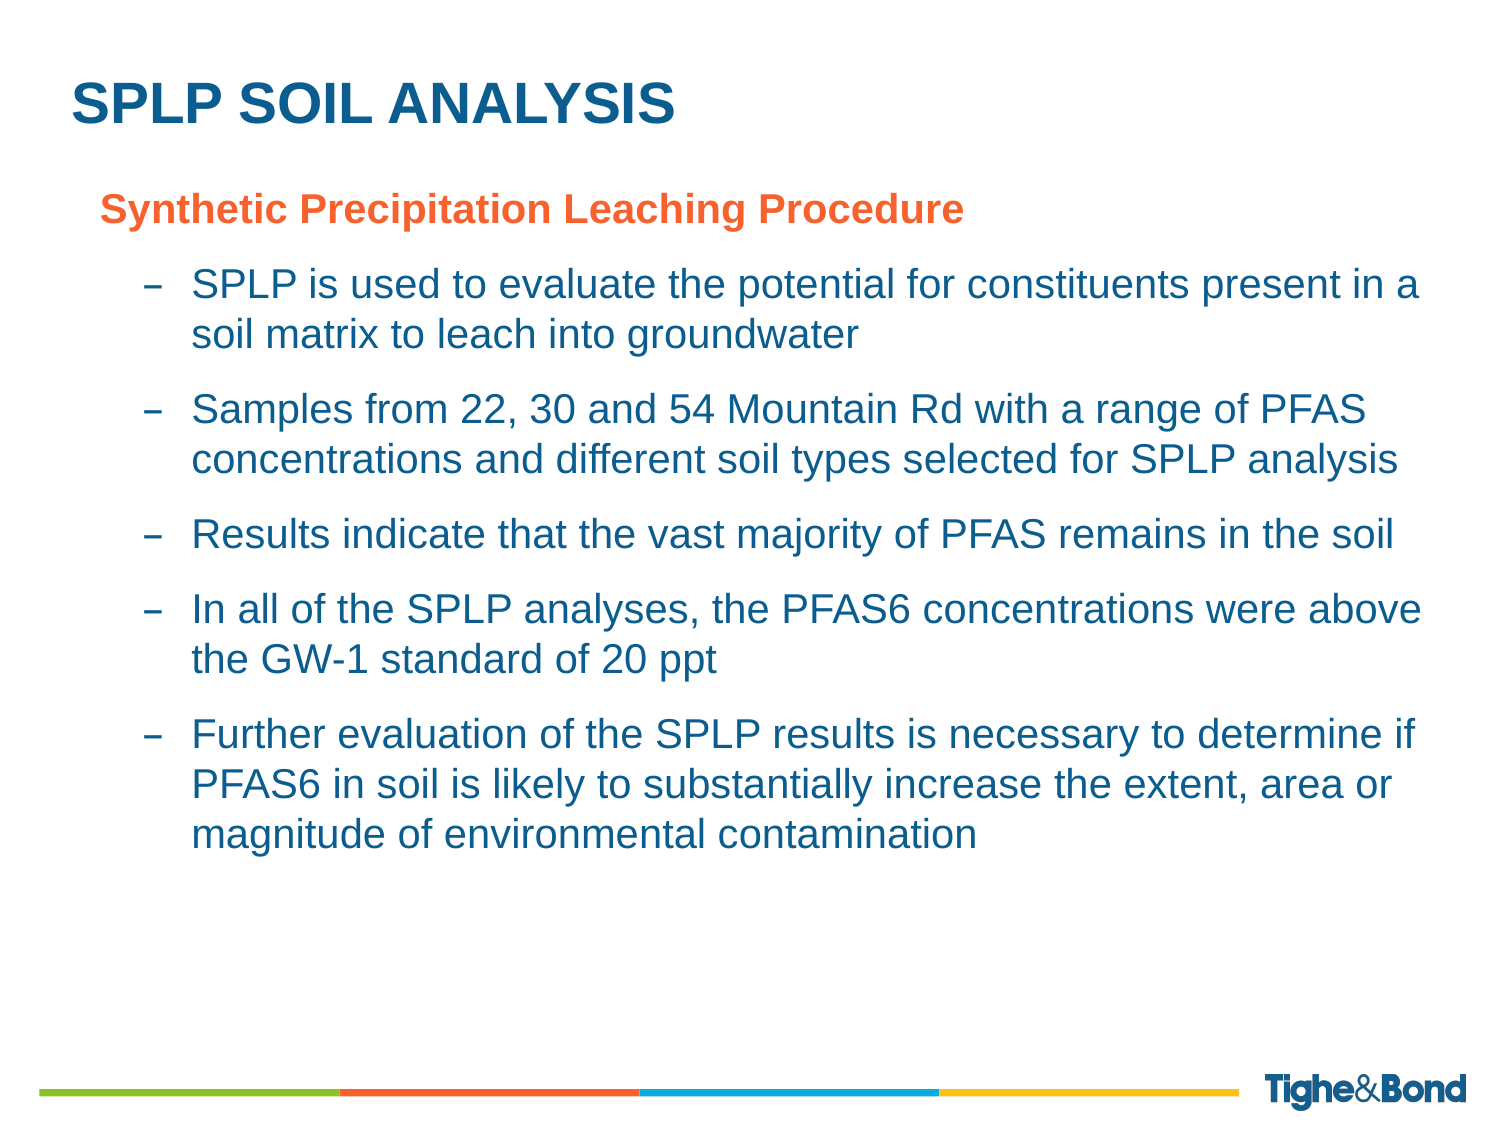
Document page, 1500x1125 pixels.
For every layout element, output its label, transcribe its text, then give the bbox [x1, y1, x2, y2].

picture [1265, 1074, 1466, 1111]
list Synthetic Precipitation Leaching Procedure SPLP is used to evaluate the potential for constituents present in a soil matrix to leach into groundwater Samples from 22, 30 and 54 Mountain Rd with a range of PFAS concentrations and different soil types selected for SPLP analysis Results indicate that the vast majority of PFAS remains in the soil In all of the SPLP analyses, the PFAS6 concentrations were above the GW-1 standard of 20 ppt Further evaluation of the SPLP results is necessary to determine if PFAS6 in soil is likely to substantially increase the extent, area or magnitude of environmental contamination [85, 174, 1472, 986]
title SPLP SOIl analysis [56, 39, 1500, 161]
